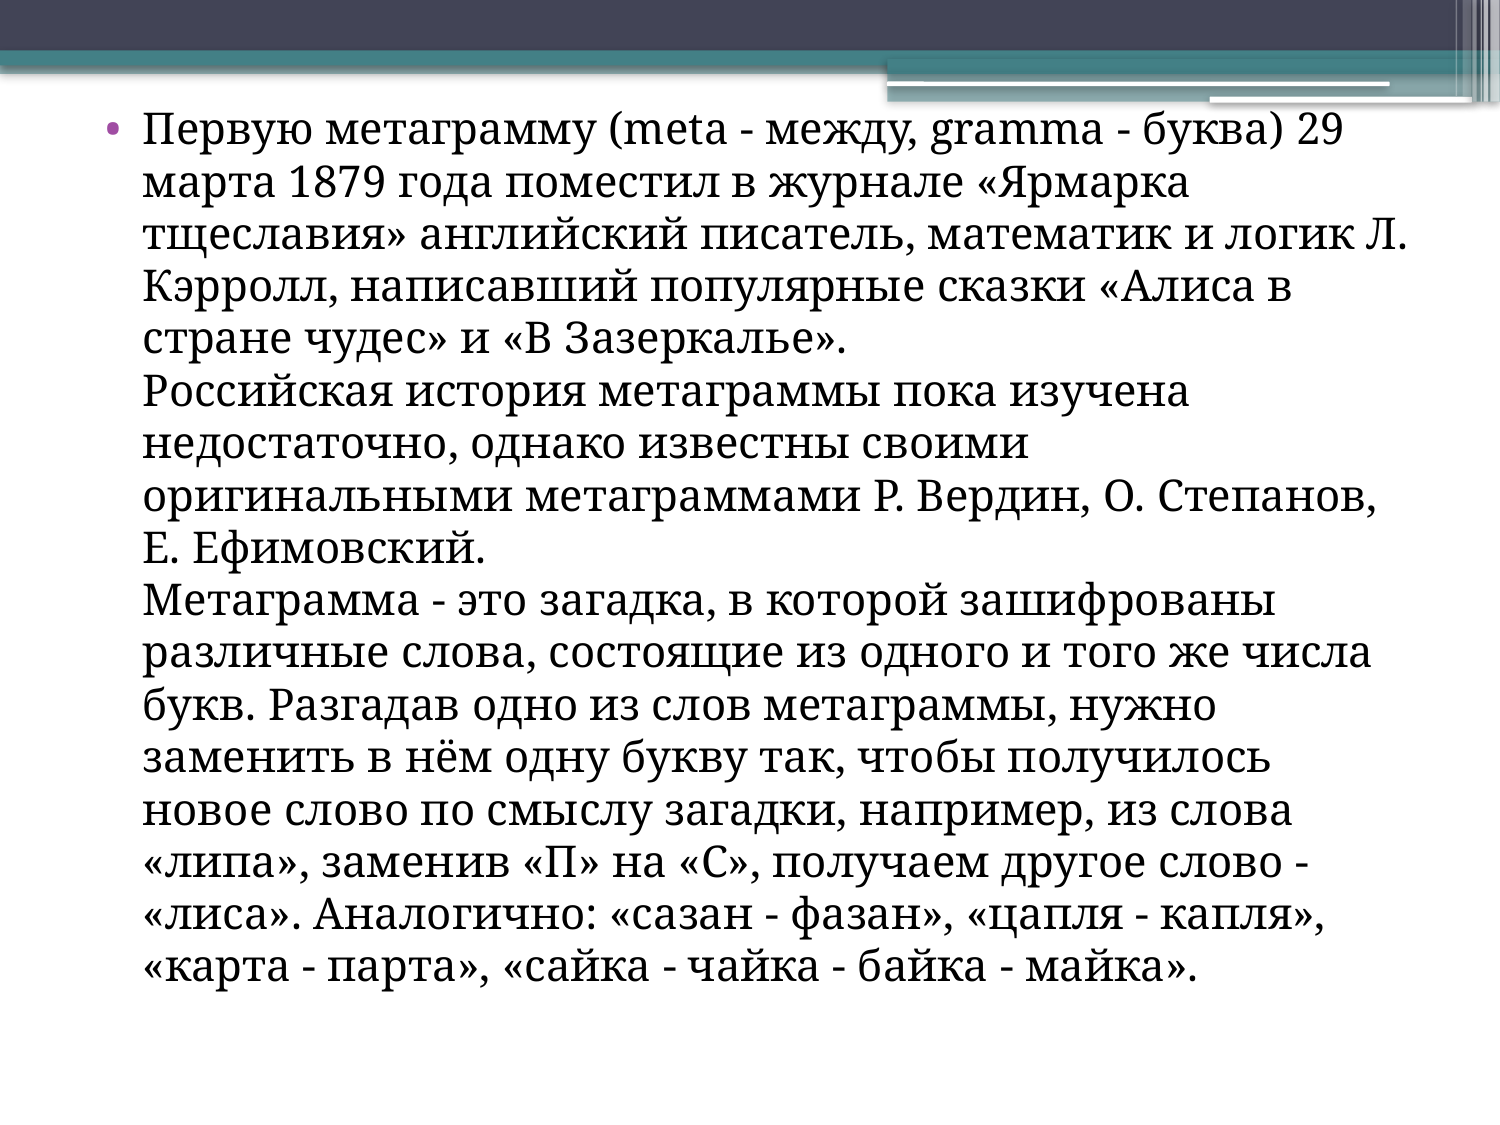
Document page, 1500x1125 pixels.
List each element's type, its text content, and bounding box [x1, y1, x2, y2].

list Первую метаграмму (meta - между, gramma - буква) 29 марта 1879 года поместил в журнале «Ярмарка тщеславия» английский писатель, математик и логик Л. Кэрролл, написавший популярные сказки «Алиса в стране чудес» и «В Зазеркалье». Российская история метаграммы пока изучена недостаточно, однако известны своими оригинальными метаграммами Р. Вердин, О. Степанов, Е. Ефимовский. Метаграмма - это загадка, в которой зашифрованы различные слова, состоящие из одного и того же числа букв. Разгадав одно из слов метаграммы, нужно заменить в нём одну букву так, чтобы получилось новое слово по смыслу загадки, например, из слова «липа», заменив «П» на «С», получаем другое слово - «лиса». Аналогично: «сазан - фазан», «цапля - капля», «карта - парта», «сайка - чайка - байка - майка». [75, 93, 1425, 1005]
